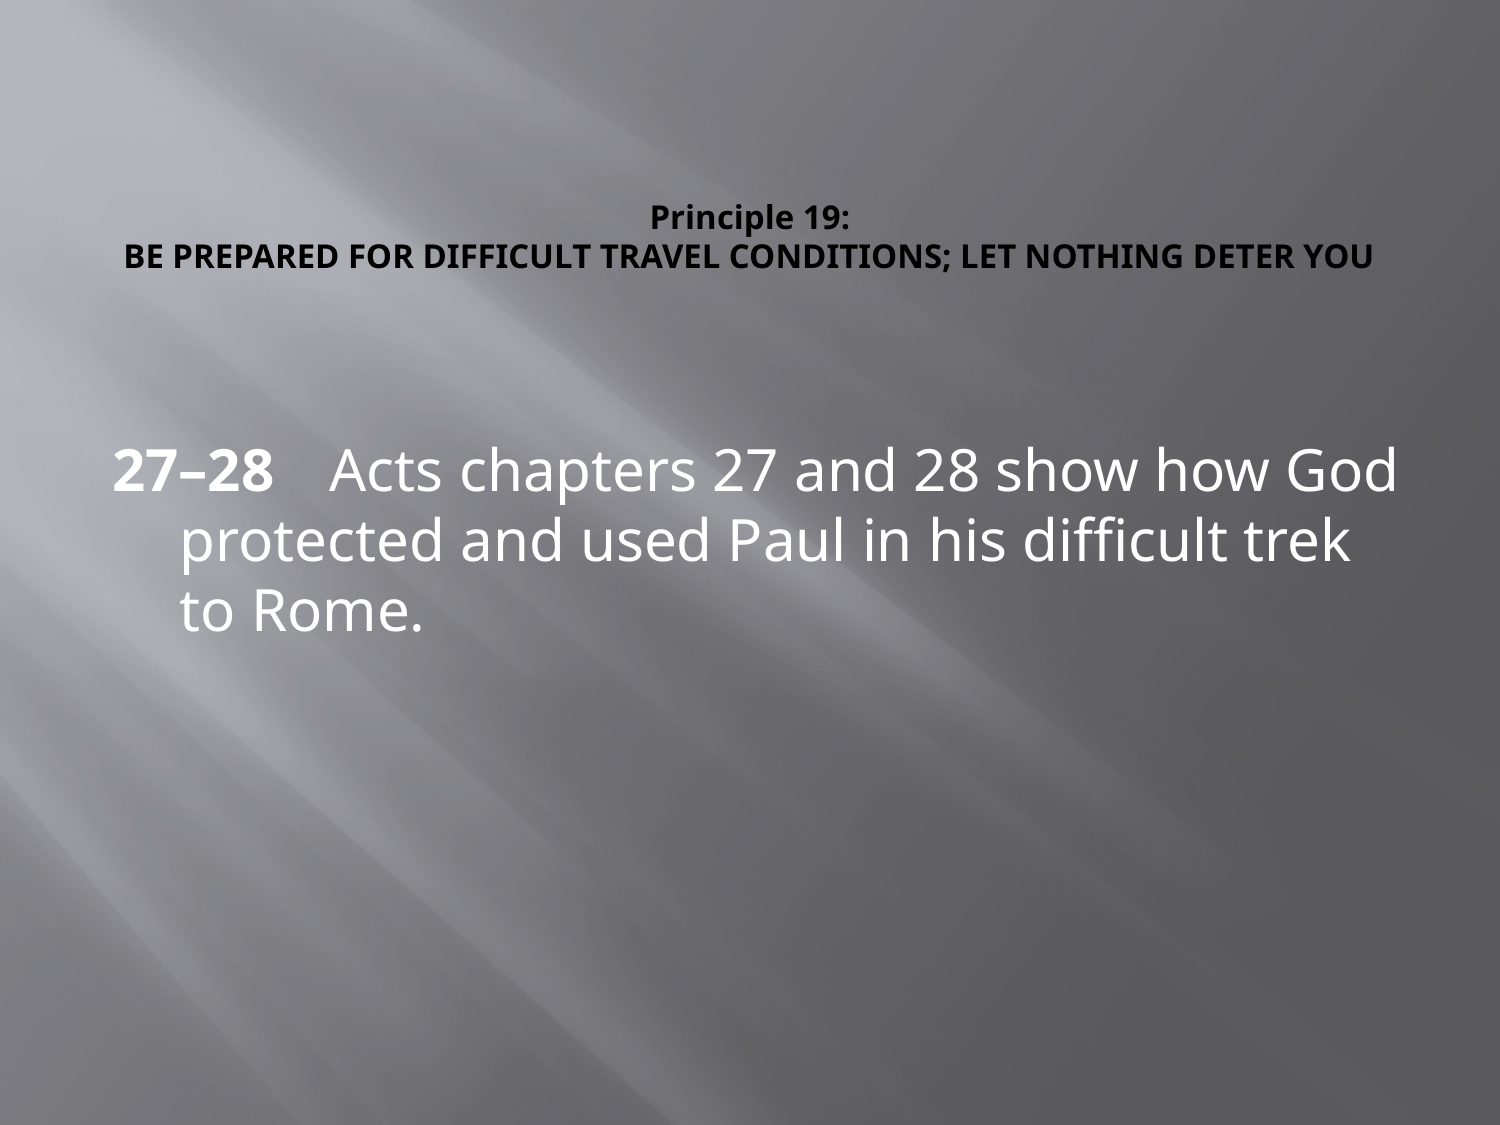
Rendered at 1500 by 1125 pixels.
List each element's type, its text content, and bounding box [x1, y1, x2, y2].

title Principle 19: BE PREPARED FOR DIFFICULT TRAVEL CONDITIONS; LET NOTHING DETER YOU [75, 187, 1425, 262]
list 27–28 Acts chapters 27 and 28 show how God protected and used Paul in his difficult trek to Rome. [75, 262, 1425, 1035]
